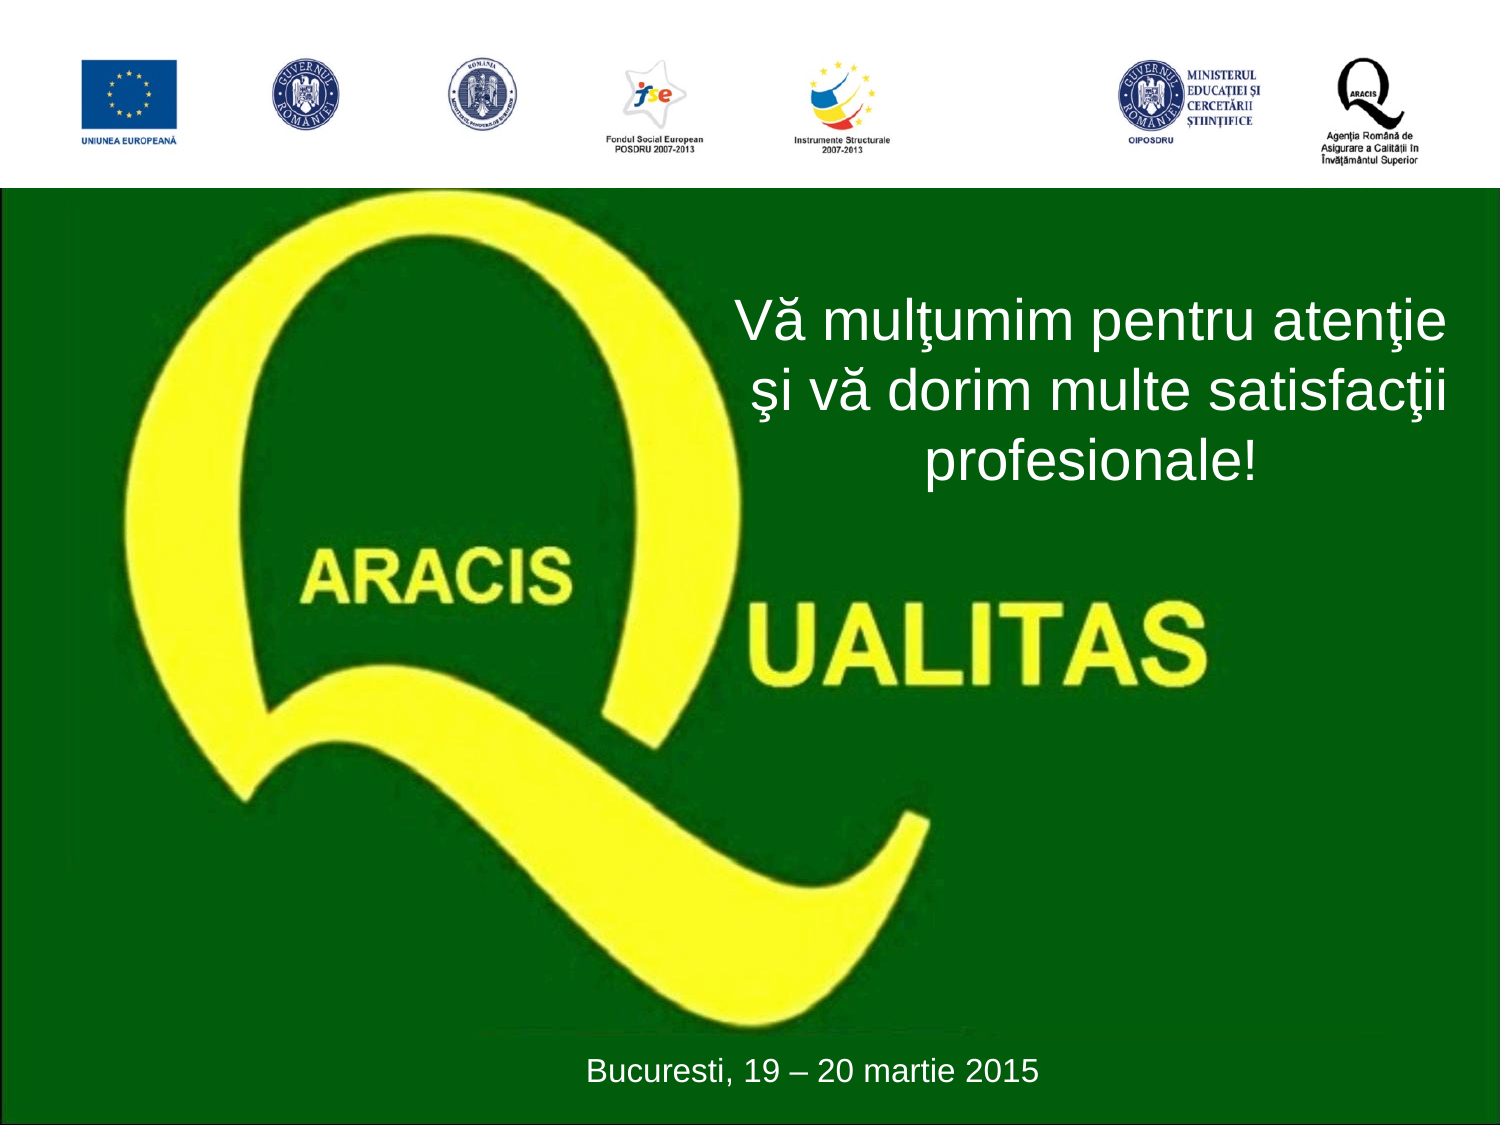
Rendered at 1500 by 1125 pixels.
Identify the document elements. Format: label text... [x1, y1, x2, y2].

title Vă mulţumim pentru atenţie şi vă dorim multe satisfacţii profesionale! [662, 224, 1500, 551]
picture [0, 0, 1500, 1125]
text_box Bucuresti, 19 – 20 martie 2015 [375, 1012, 1250, 1125]
